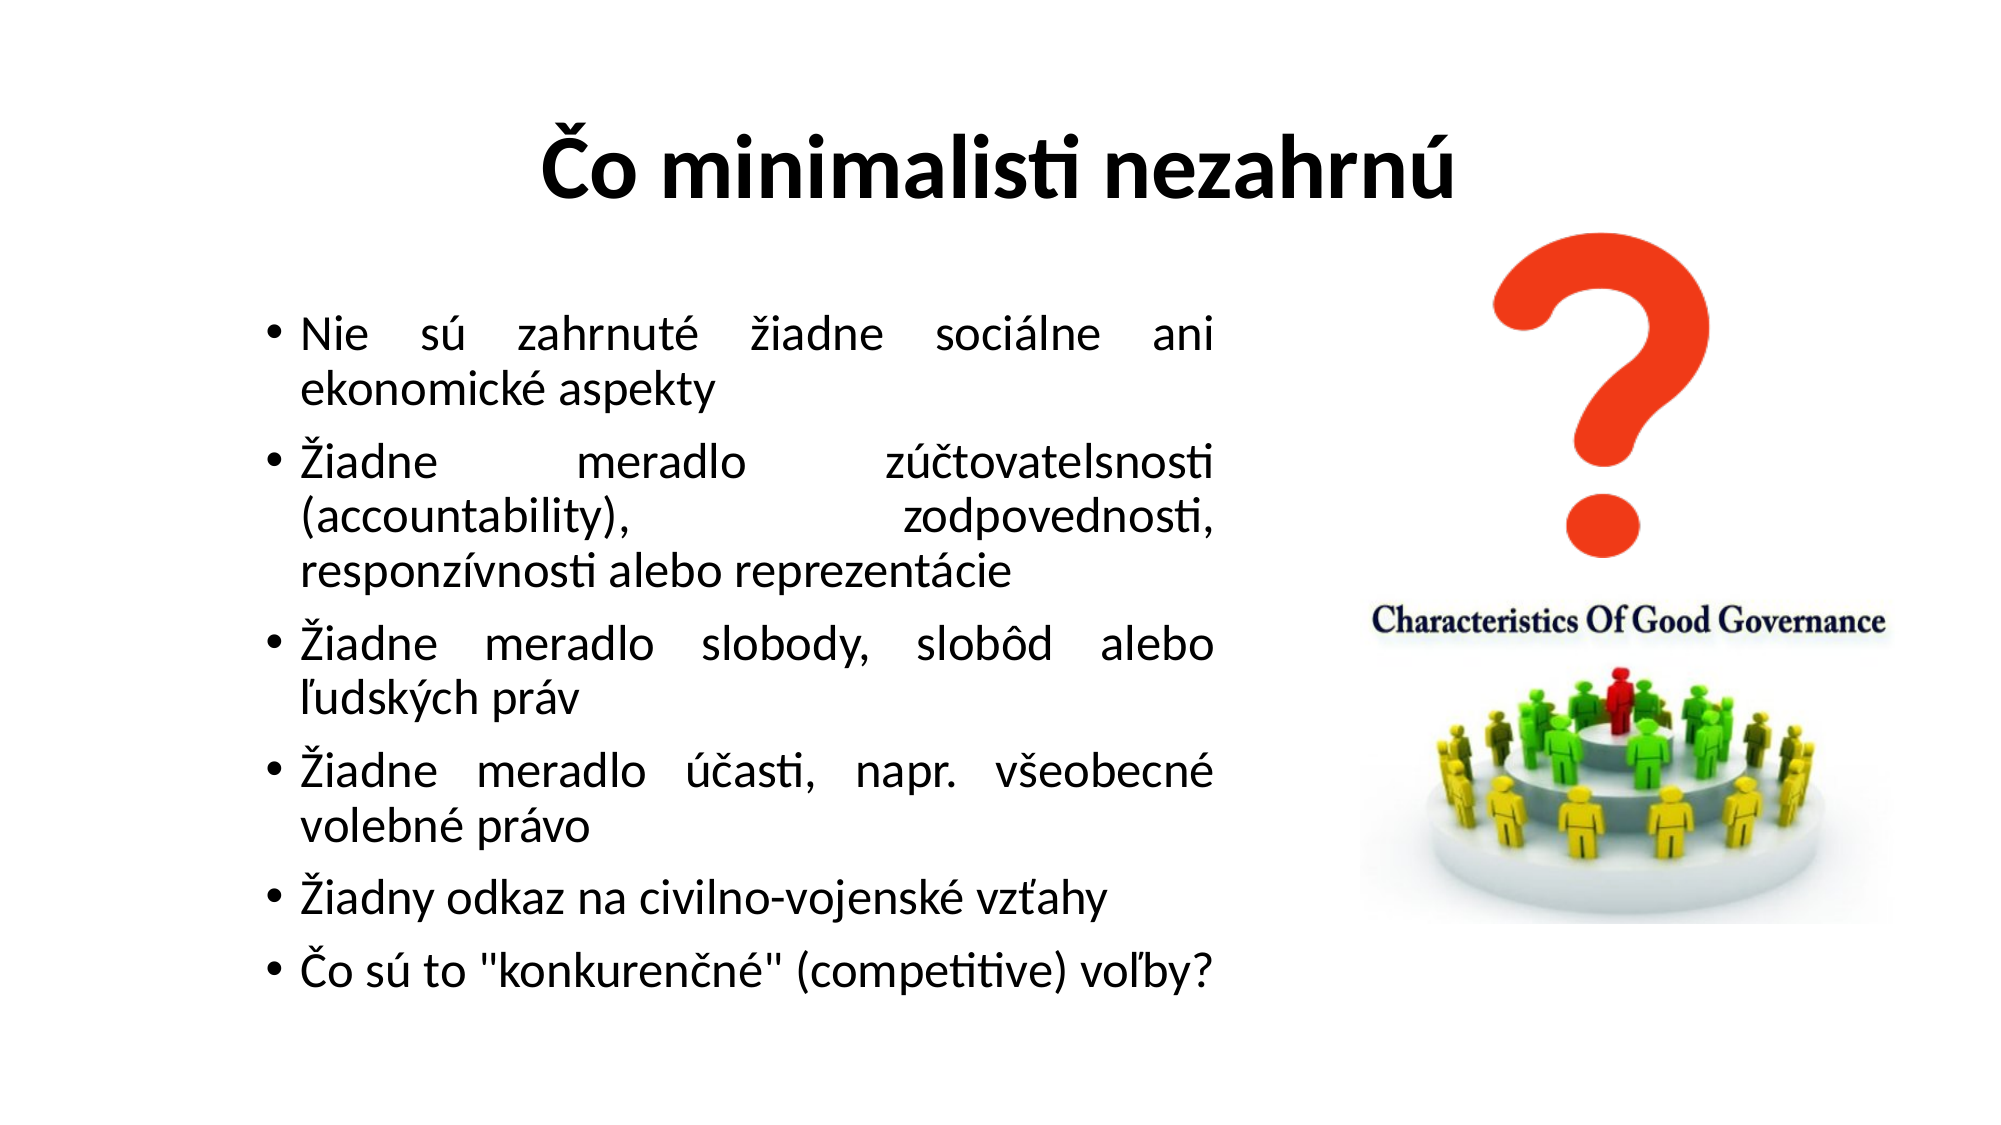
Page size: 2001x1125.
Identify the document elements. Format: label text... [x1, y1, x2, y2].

picture [1360, 578, 1900, 924]
list Nie sú zahrnuté žiadne sociálne ani ekonomické aspekty Žiadne meradlo zúčtovatelsnosti (accountability), zodpovednosti, responzívnosti alebo reprezentácie Žiadne meradlo slobody, slobôd alebo ľudských práv Žiadne meradlo účasti, napr. všeobecné volebné právo Žiadny odkaz na civilno-vojenské vzťahy Čo sú to "konkurenčné" (competitive) voľby? [250, 299, 1231, 1014]
picture [1418, 232, 1794, 558]
title Čo minimalisti nezahrnú [137, 59, 1863, 278]
